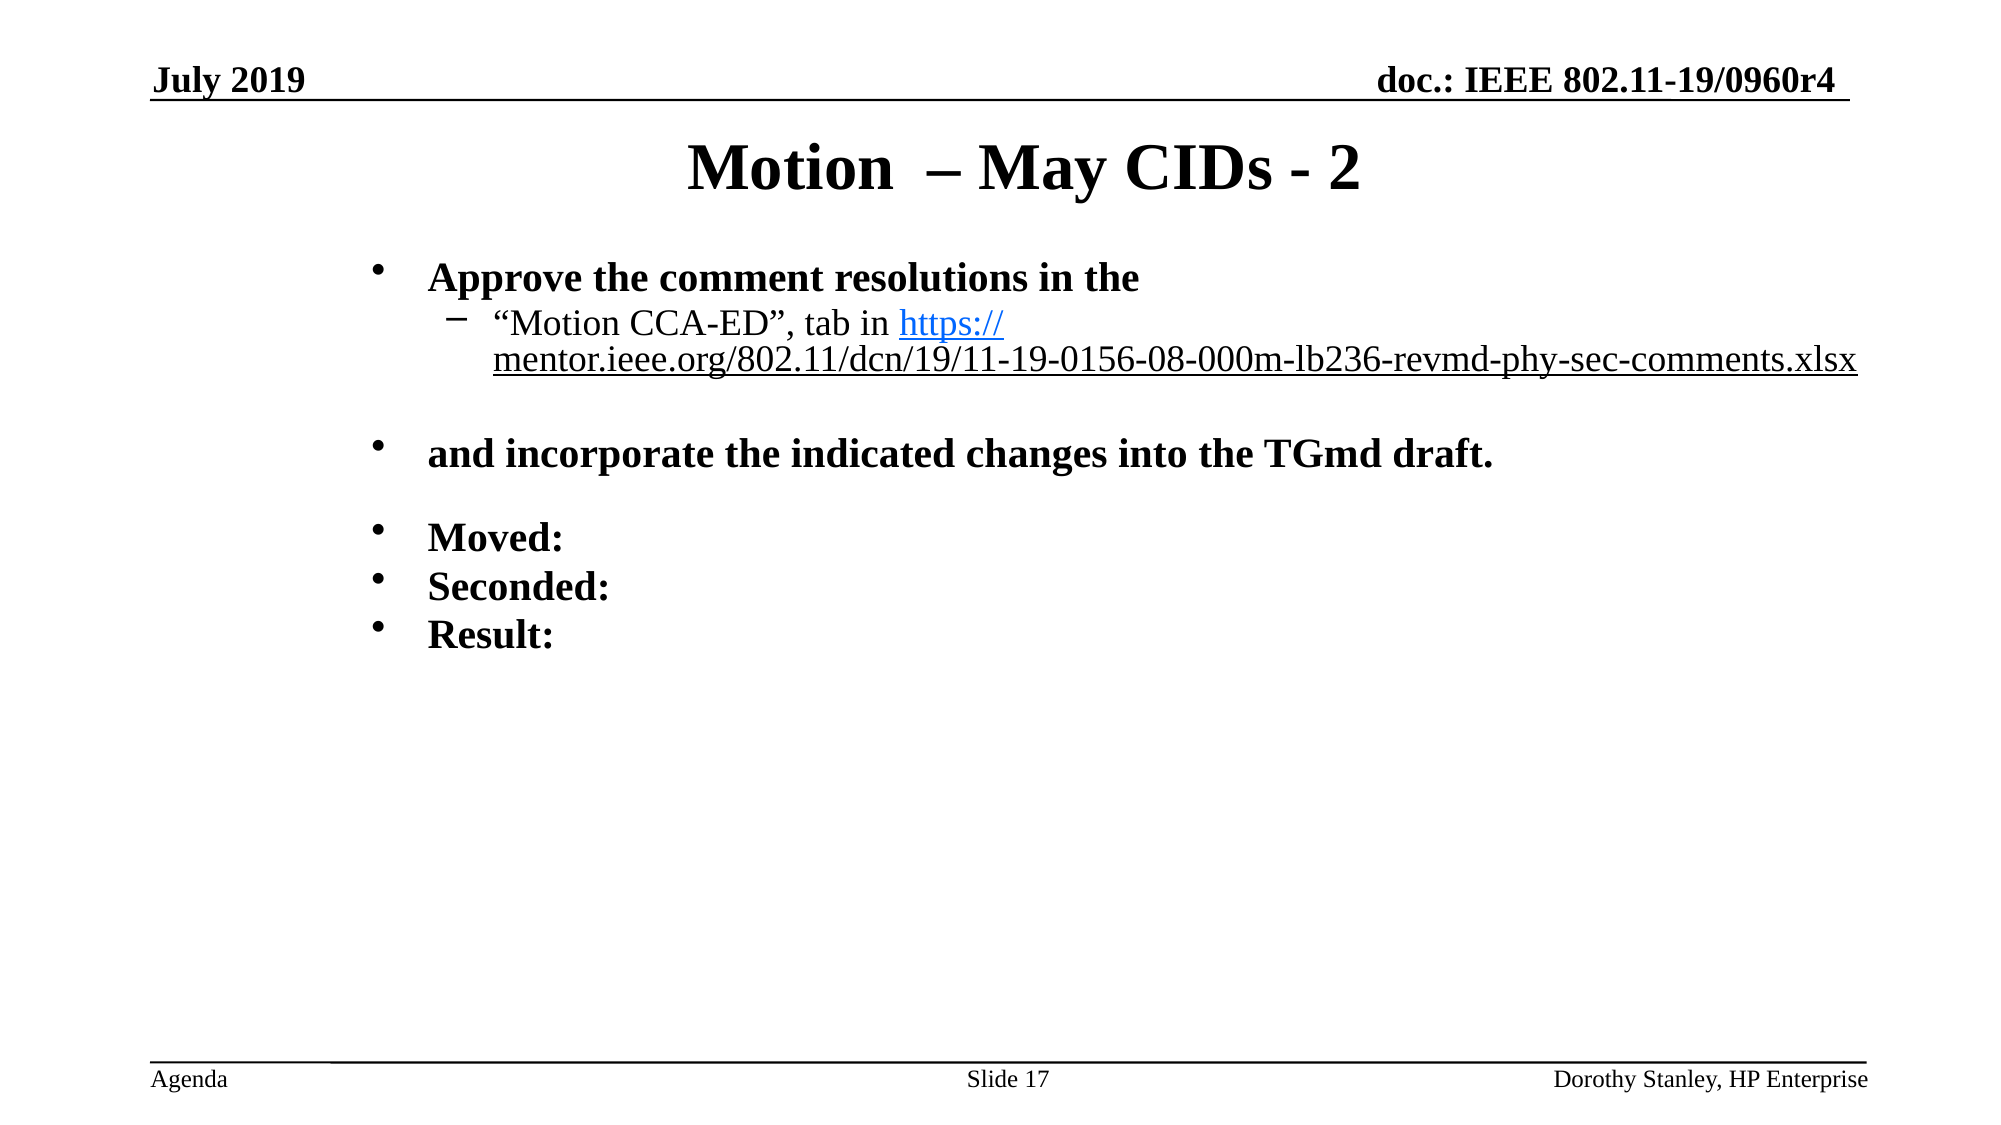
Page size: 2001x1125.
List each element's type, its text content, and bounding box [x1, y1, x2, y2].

title Motion – May CIDs - 2 [200, 75, 1850, 250]
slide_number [152, 54, 567, 100]
list Approve the comment resolutions in the “Motion CCA-ED”, tab in https://mentor.ieee.org/802.11/dcn/19/11-19-0156-08-000m-lb236-revmd-phy-sec-comments.xlsx and incorporate the indicated changes into the TGmd draft. Moved: Seconded: Result: [356, 251, 1911, 1002]
slide_number Slide 17 [966, 1062, 1051, 1093]
footer Dorothy Stanley, HP Enterprise [1549, 1062, 1869, 1093]
